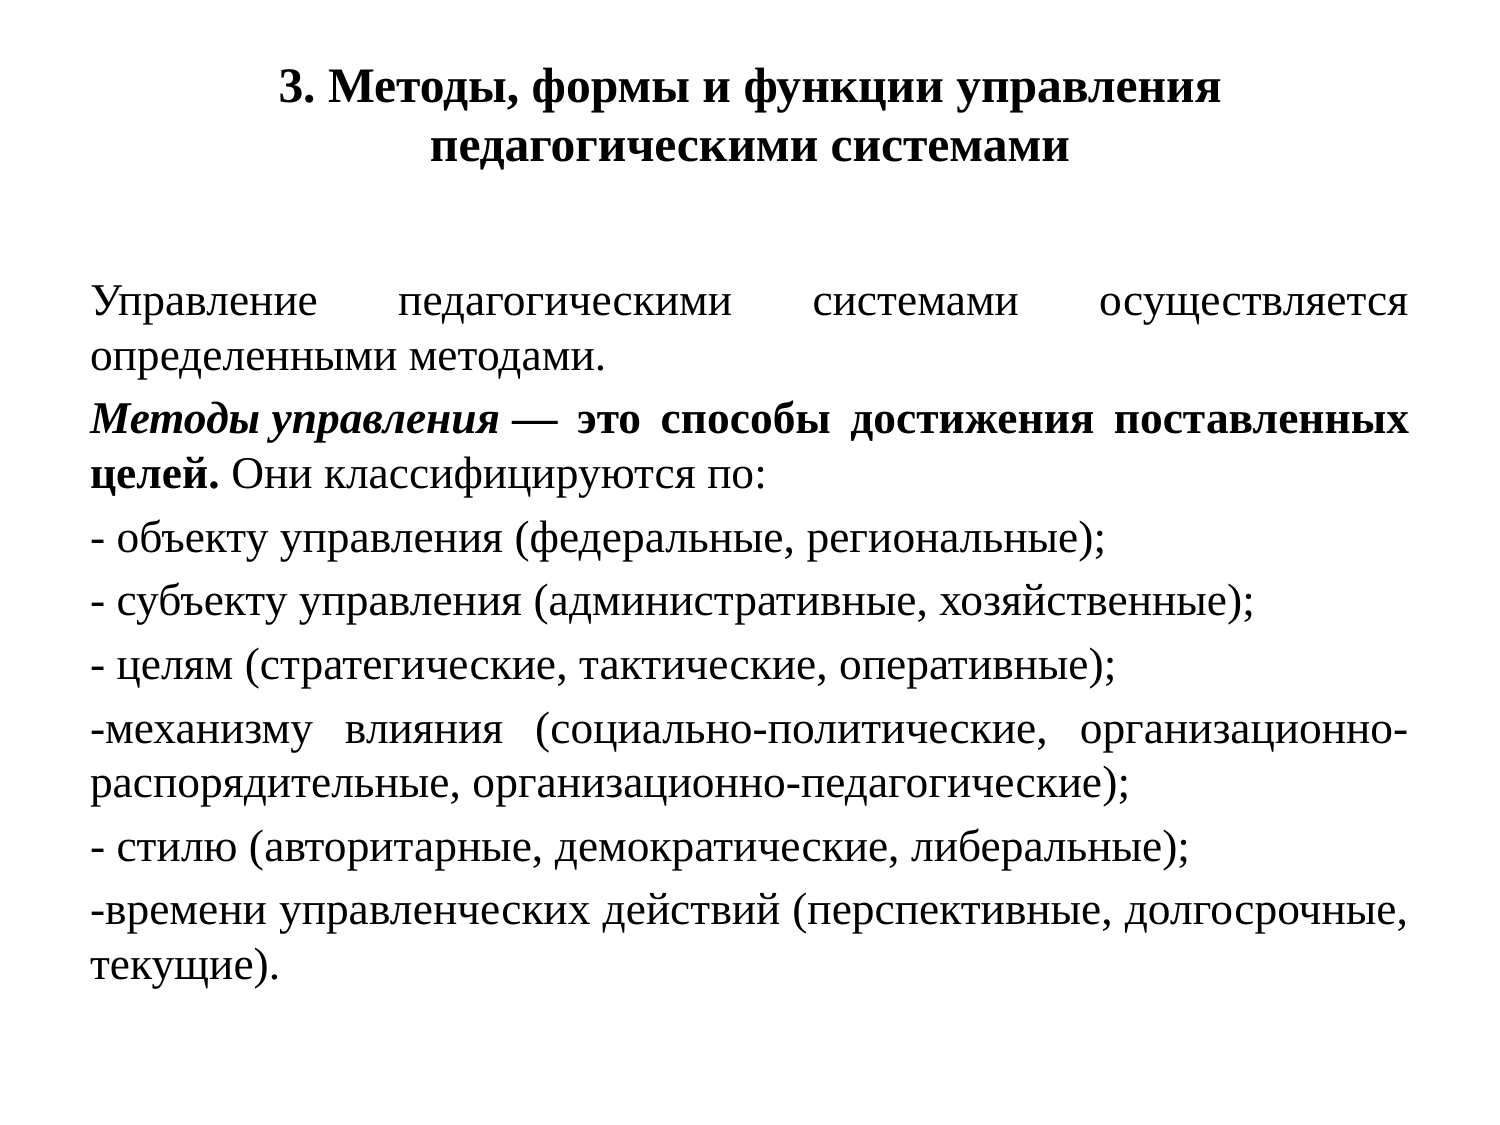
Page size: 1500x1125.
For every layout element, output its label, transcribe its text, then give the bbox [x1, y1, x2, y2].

list Управление педагогическими системами осуществляется определенными методами. Методы управления — это способы достижения поставленных целей. Они классифицируются по: - объекту управления (федеральные, региональные); - субъекту управления (административные, хозяйственные); - целям (стратегические, тактические, оперативные); -механизму влияния (социально-политические, организационно-распорядительные, организационно-педагогические); - стилю (авторитарные, демократические, либеральные); -времени управленческих действий (перспективные, долгосрочные, текущие). [75, 262, 1425, 1005]
title 3. Методы, формы и функции управления педагогическими системами [75, 45, 1425, 233]
